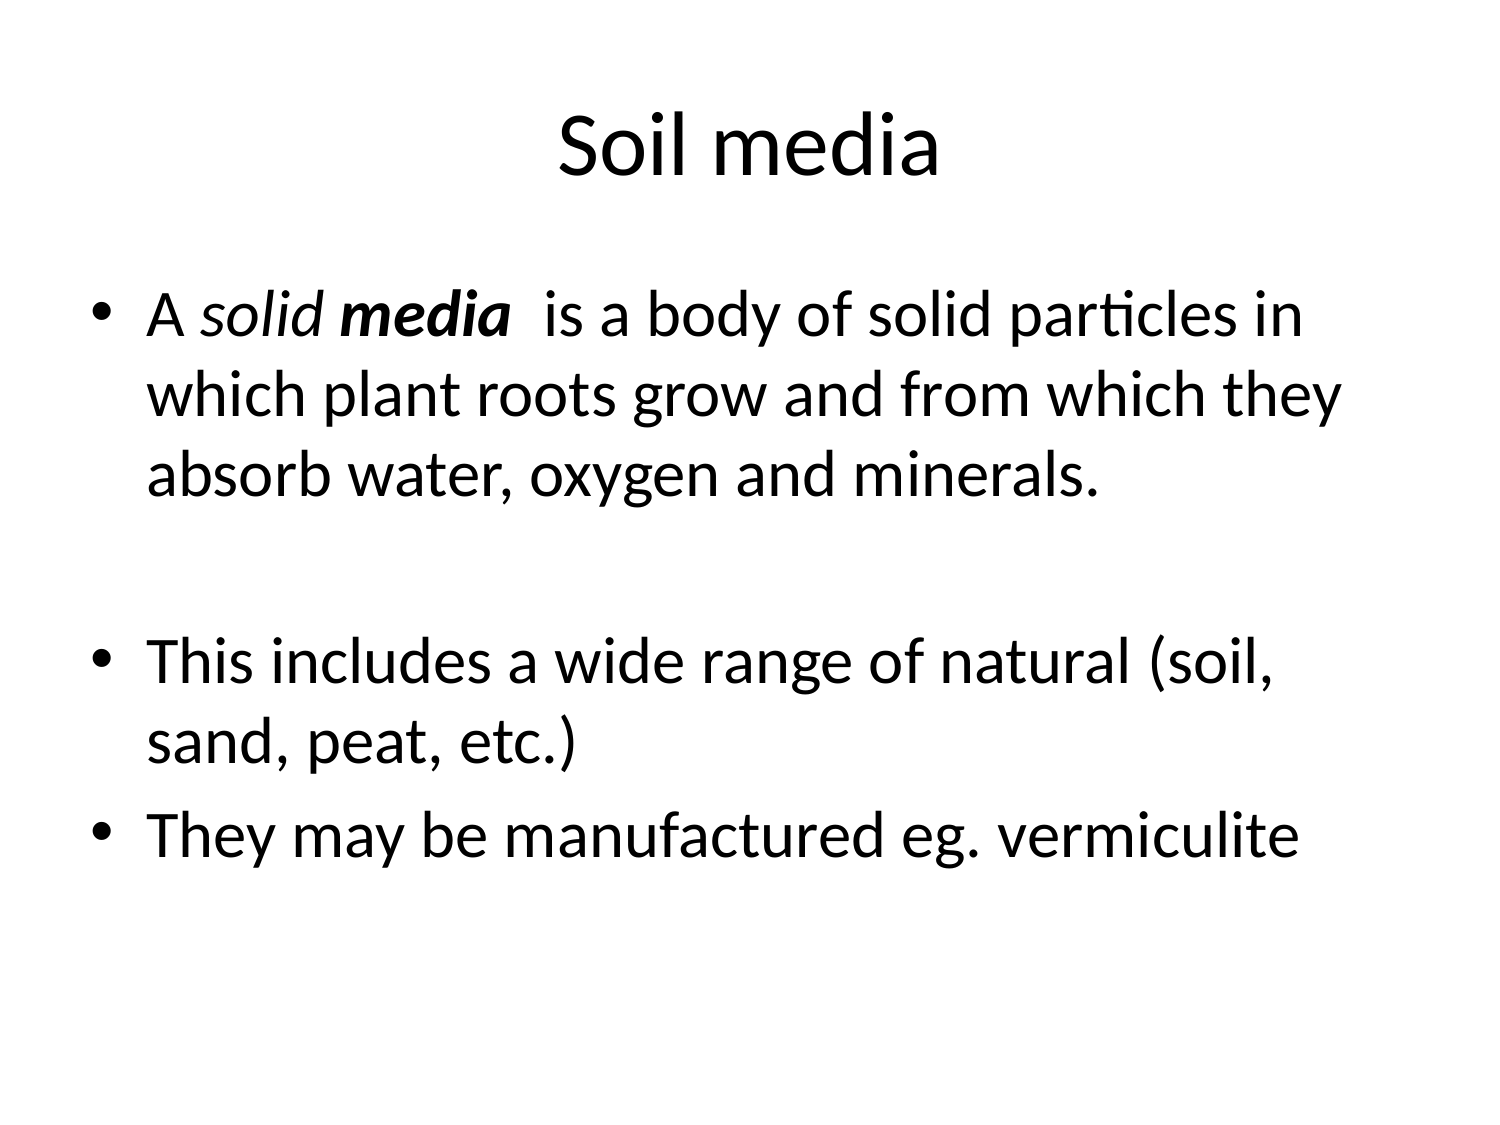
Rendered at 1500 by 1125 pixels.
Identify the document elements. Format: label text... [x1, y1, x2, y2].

list A solid media is a body of solid particles in which plant roots grow and from which they absorb water, oxygen and minerals. This includes a wide range of natural (soil, sand, peat, etc.) They may be manufactured eg. vermiculite [75, 262, 1425, 1005]
title Soil media [75, 45, 1425, 233]
